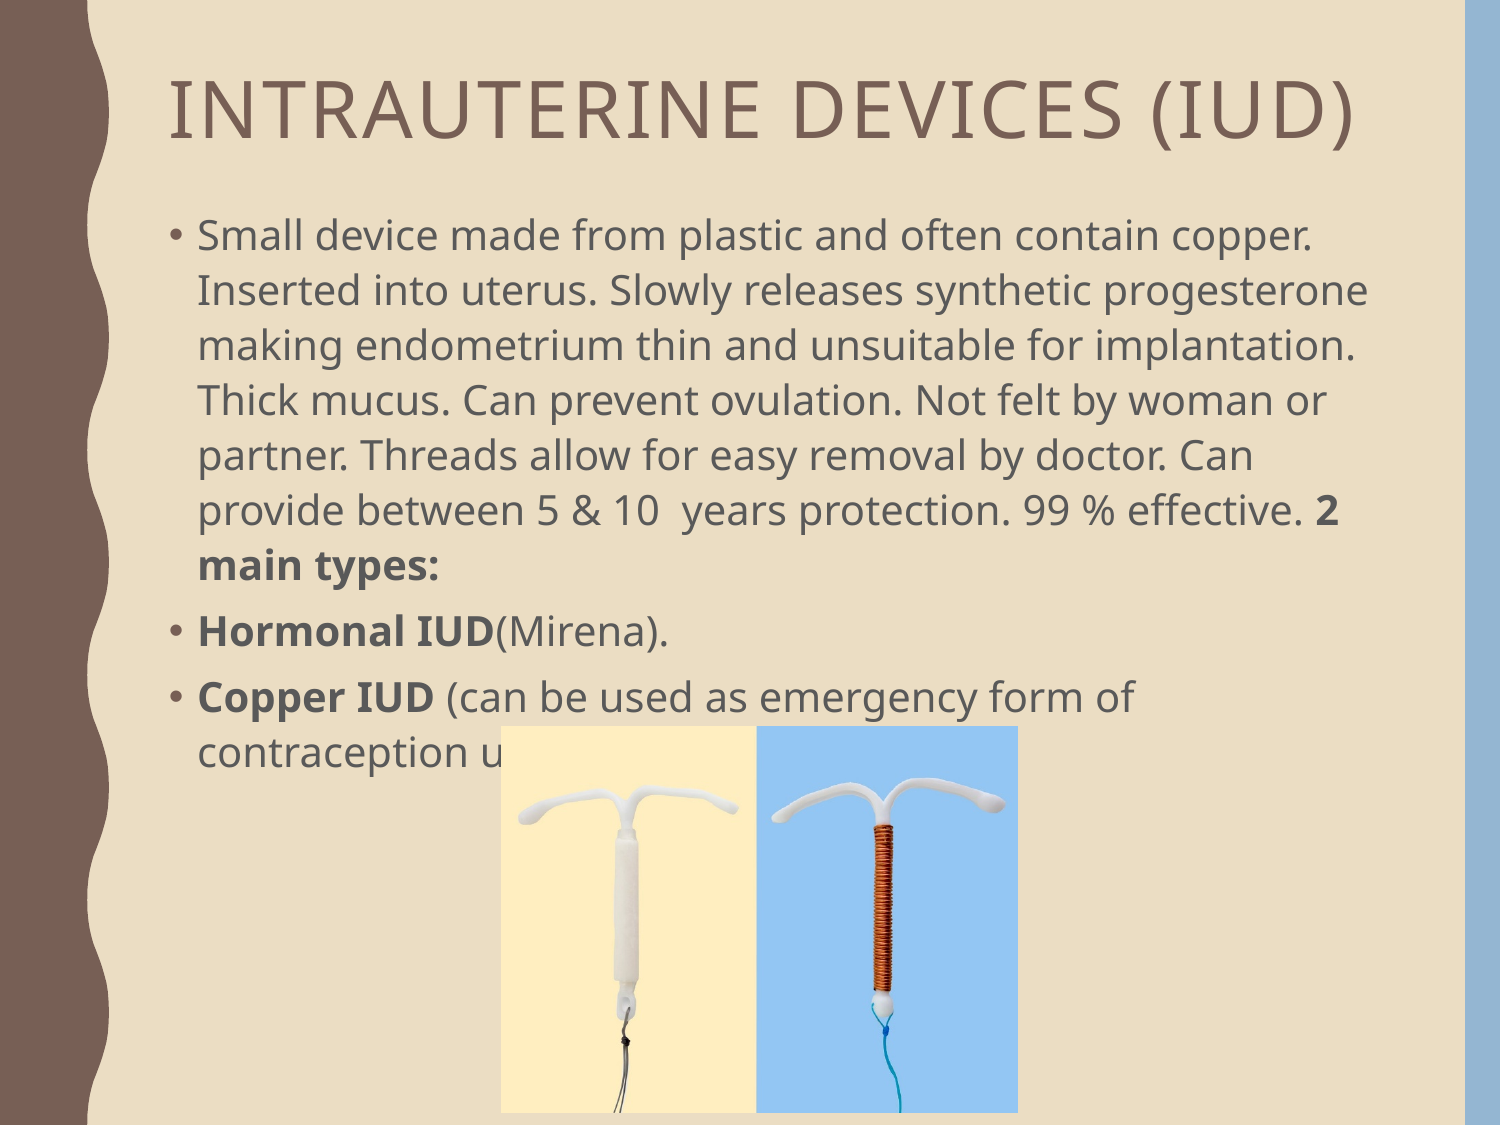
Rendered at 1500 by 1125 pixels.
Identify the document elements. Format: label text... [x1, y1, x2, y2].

list Small device made from plastic and often contain copper. Inserted into uterus. Slowly releases synthetic progesterone making endometrium thin and unsuitable for implantation. Thick mucus. Can prevent ovulation. Not felt by woman or partner. Threads allow for easy removal by doctor. Can provide between 5 & 10 years protection. 99 % effective. 2 main types: Hormonal IUD(Mirena). Copper IUD (can be used as emergency form of contraception up to 5 days after) [154, 196, 1407, 786]
picture [501, 725, 1018, 1113]
title Intrauterine devices (IUD) [154, 62, 1407, 196]
